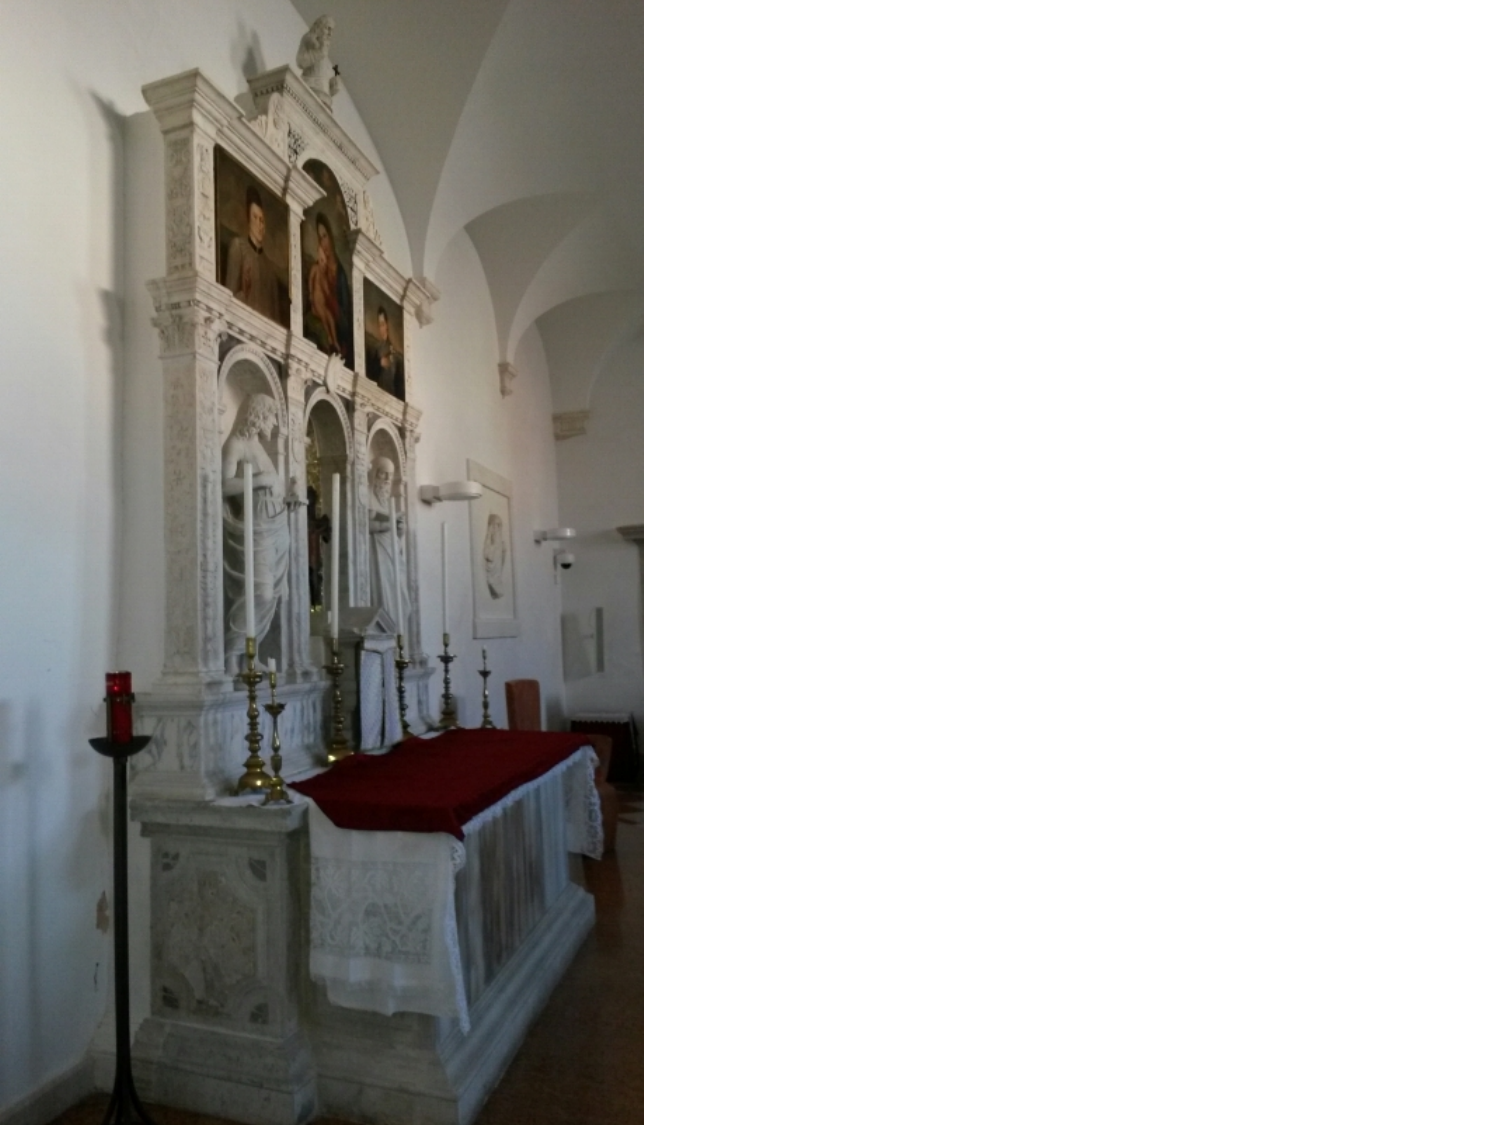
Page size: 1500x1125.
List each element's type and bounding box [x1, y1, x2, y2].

picture [0, 0, 644, 1125]
